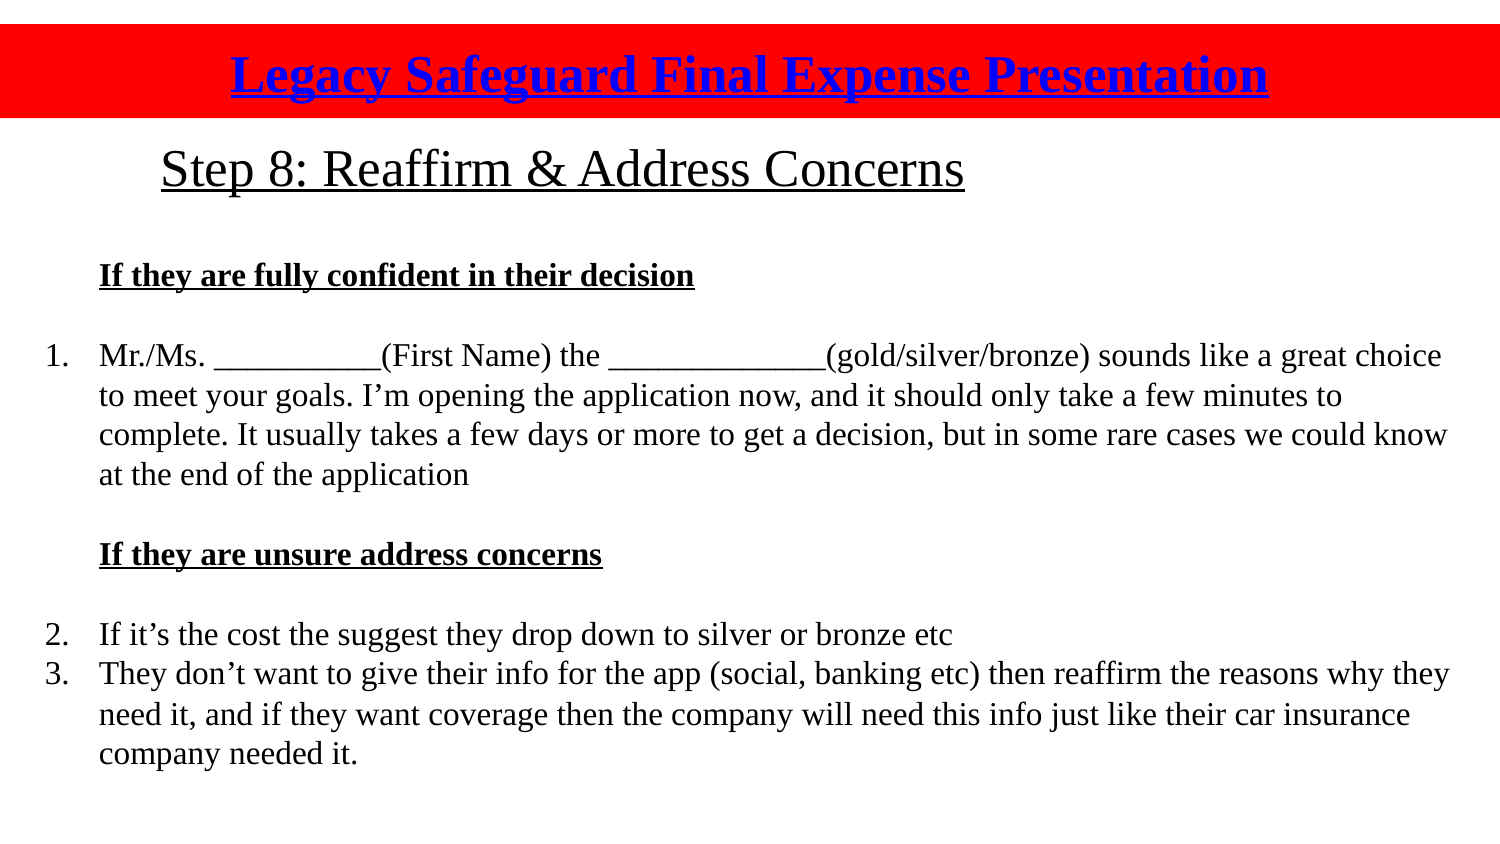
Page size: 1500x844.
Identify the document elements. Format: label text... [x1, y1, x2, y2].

title If they are fully confident in their decision Mr./Ms. __________(First Name) the _____________(gold/silver/bronze) sounds like a great choice to meet your goals. I’m opening the application now, and it should only take a few minutes to complete. It usually takes a few days or more to get a decision, but in some rare cases we could know at the end of the application If they are unsure address concerns If it’s the cost the suggest they drop down to silver or bronze etc They don’t want to give their info for the app (social, banking etc) then reaffirm the reasons why they need it, and if they want coverage then the company will need this info just like their car insurance company needed it. [8, 232, 1479, 792]
title Legacy Safeguard Final Expense Presentation [0, 24, 1500, 119]
title Step 8: Reaffirm & Address Concerns [8, 119, 1118, 213]
